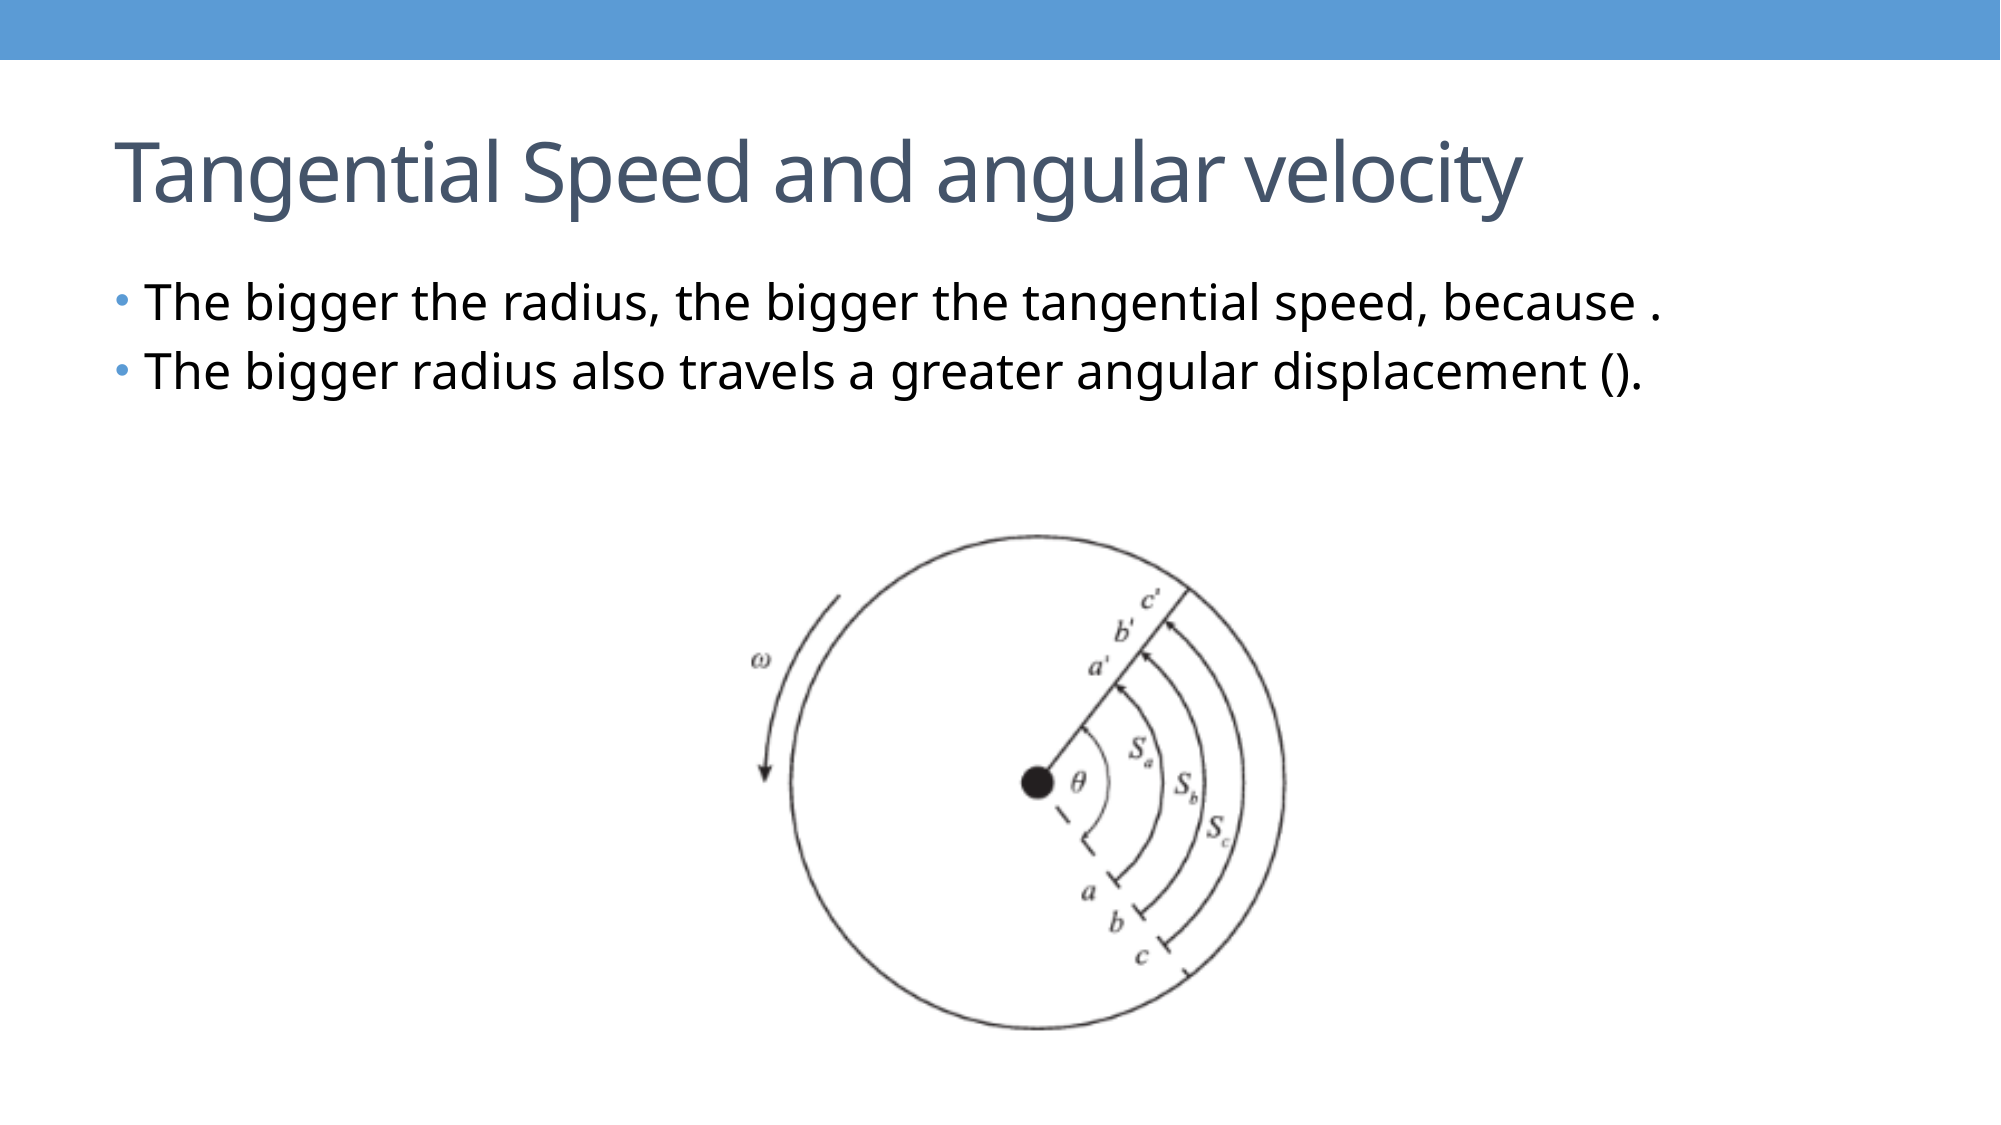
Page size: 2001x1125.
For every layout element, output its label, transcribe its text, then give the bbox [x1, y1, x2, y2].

title Tangential Speed and angular velocity [99, 87, 1900, 250]
picture [712, 504, 1351, 1062]
